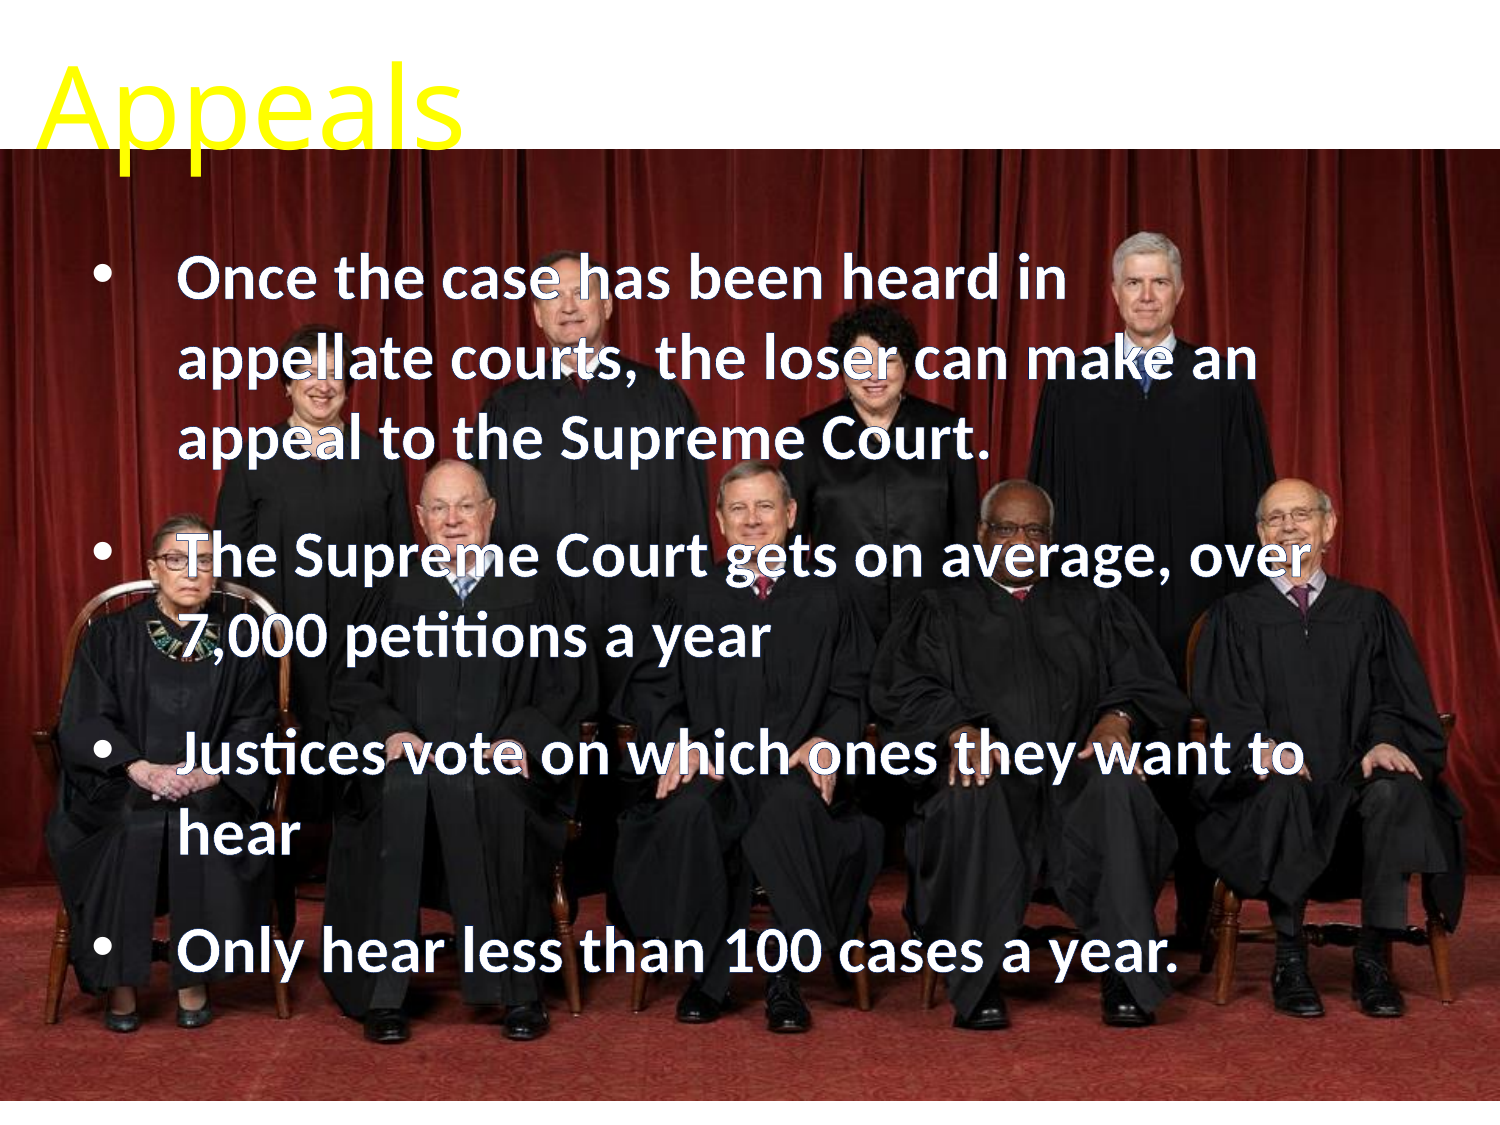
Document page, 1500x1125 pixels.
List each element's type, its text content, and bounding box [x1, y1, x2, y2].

picture [0, 149, 1500, 1101]
title Appeals [21, 0, 556, 149]
